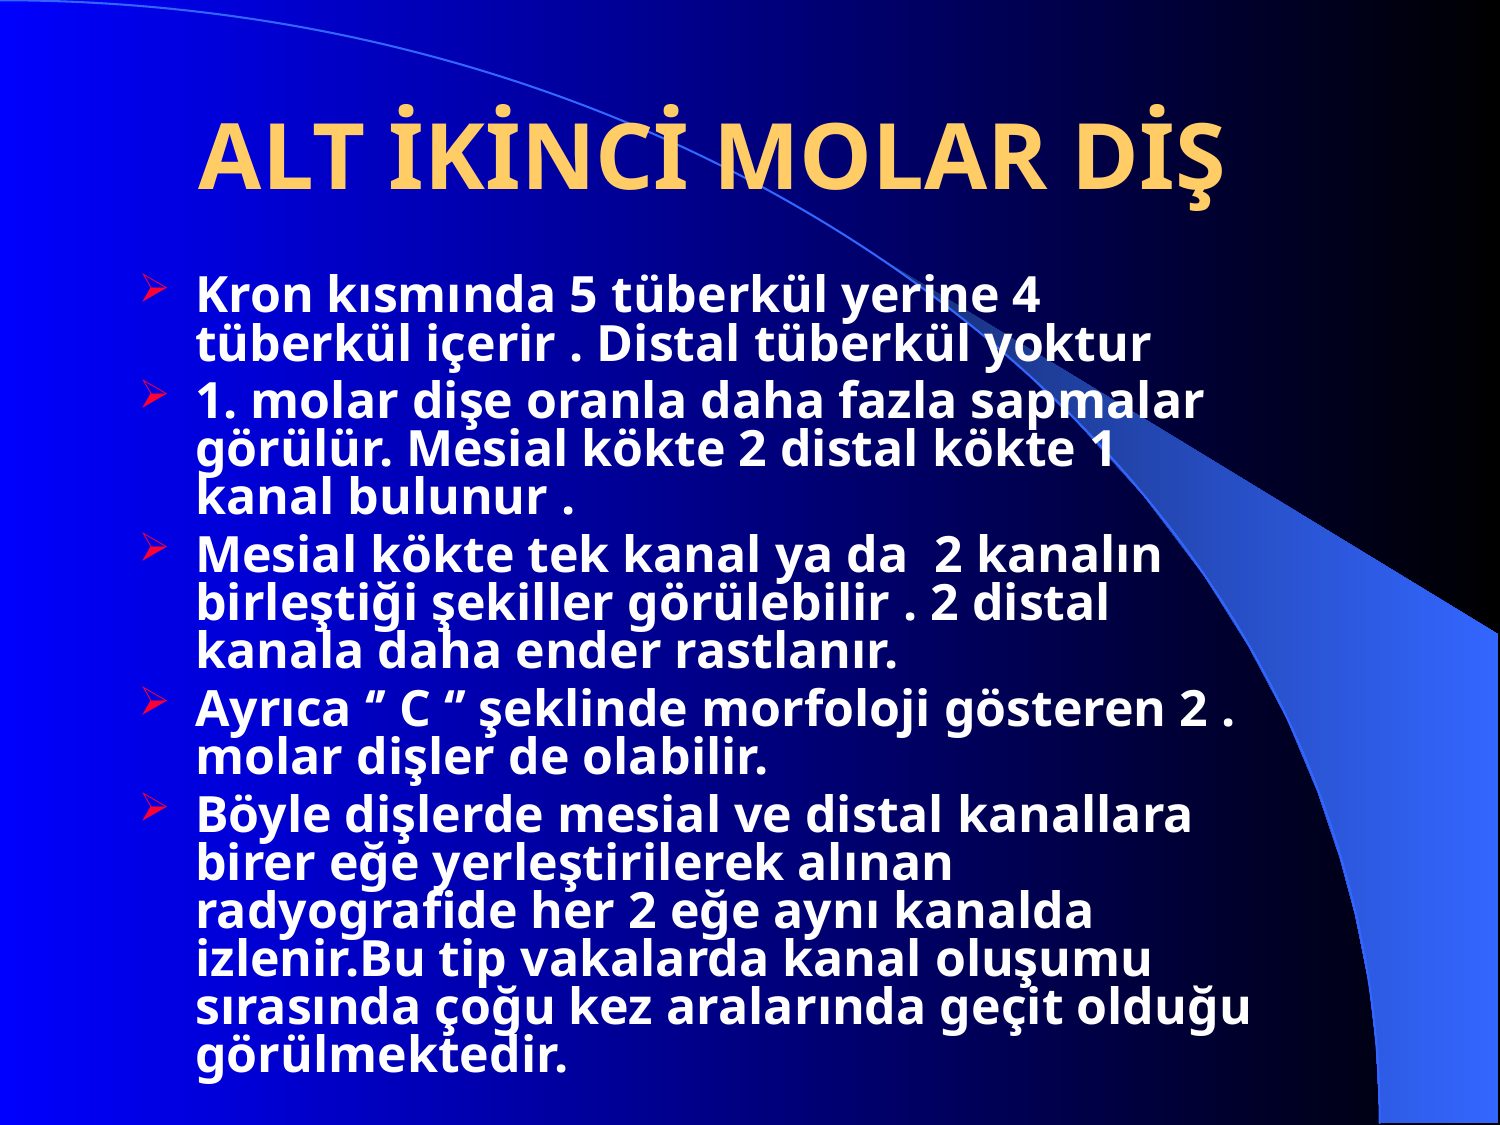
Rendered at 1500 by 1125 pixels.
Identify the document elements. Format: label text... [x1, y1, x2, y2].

text_box ALT İKİNCİ MOLAR DİŞ [184, 90, 1242, 215]
list Kron kısmında 5 tüberkül yerine 4 tüberkül içerir . Distal tüberkül yoktur 1. molar dişe oranla daha fazla sapmalar görülür. Mesial kökte 2 distal kökte 1 kanal bulunur . Mesial kökte tek kanal ya da 2 kanalın birleştiği şekiller görülebilir . 2 distal kanala daha ender rastlanır. Ayrıca ‘’ C ‘’ şeklinde morfoloji gösteren 2 . molar dişler de olabilir. Böyle dişlerde mesial ve distal kanallara birer eğe yerleştirilerek alınan radyografide her 2 eğe aynı kanalda izlenir.Bu tip vakalarda kanal oluşumu sırasında çoğu kez aralarında geçit olduğu görülmektedir. [123, 266, 1282, 943]
